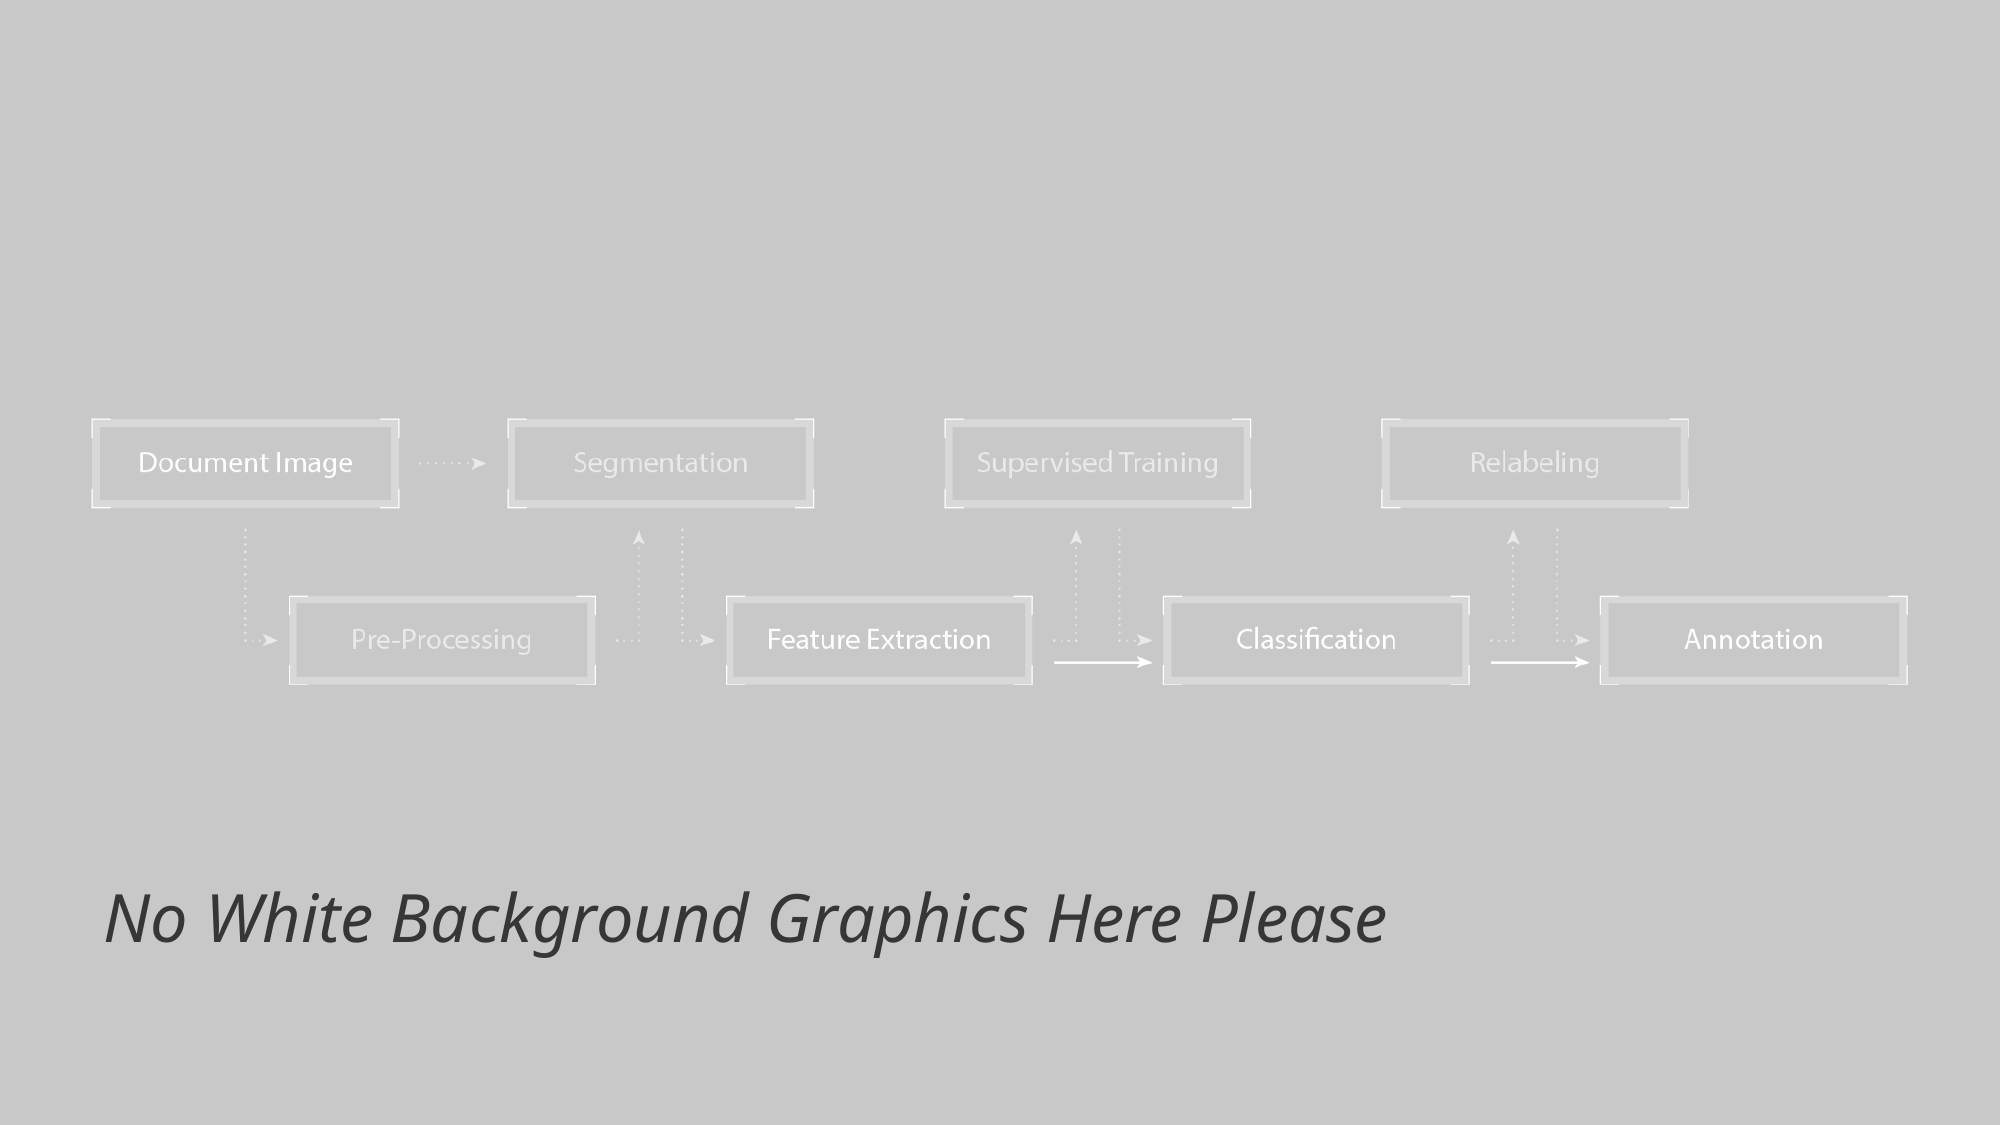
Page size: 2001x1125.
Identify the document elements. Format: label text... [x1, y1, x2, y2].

title No White Background Graphics Here Please [88, 685, 1514, 965]
picture [88, 417, 1909, 685]
